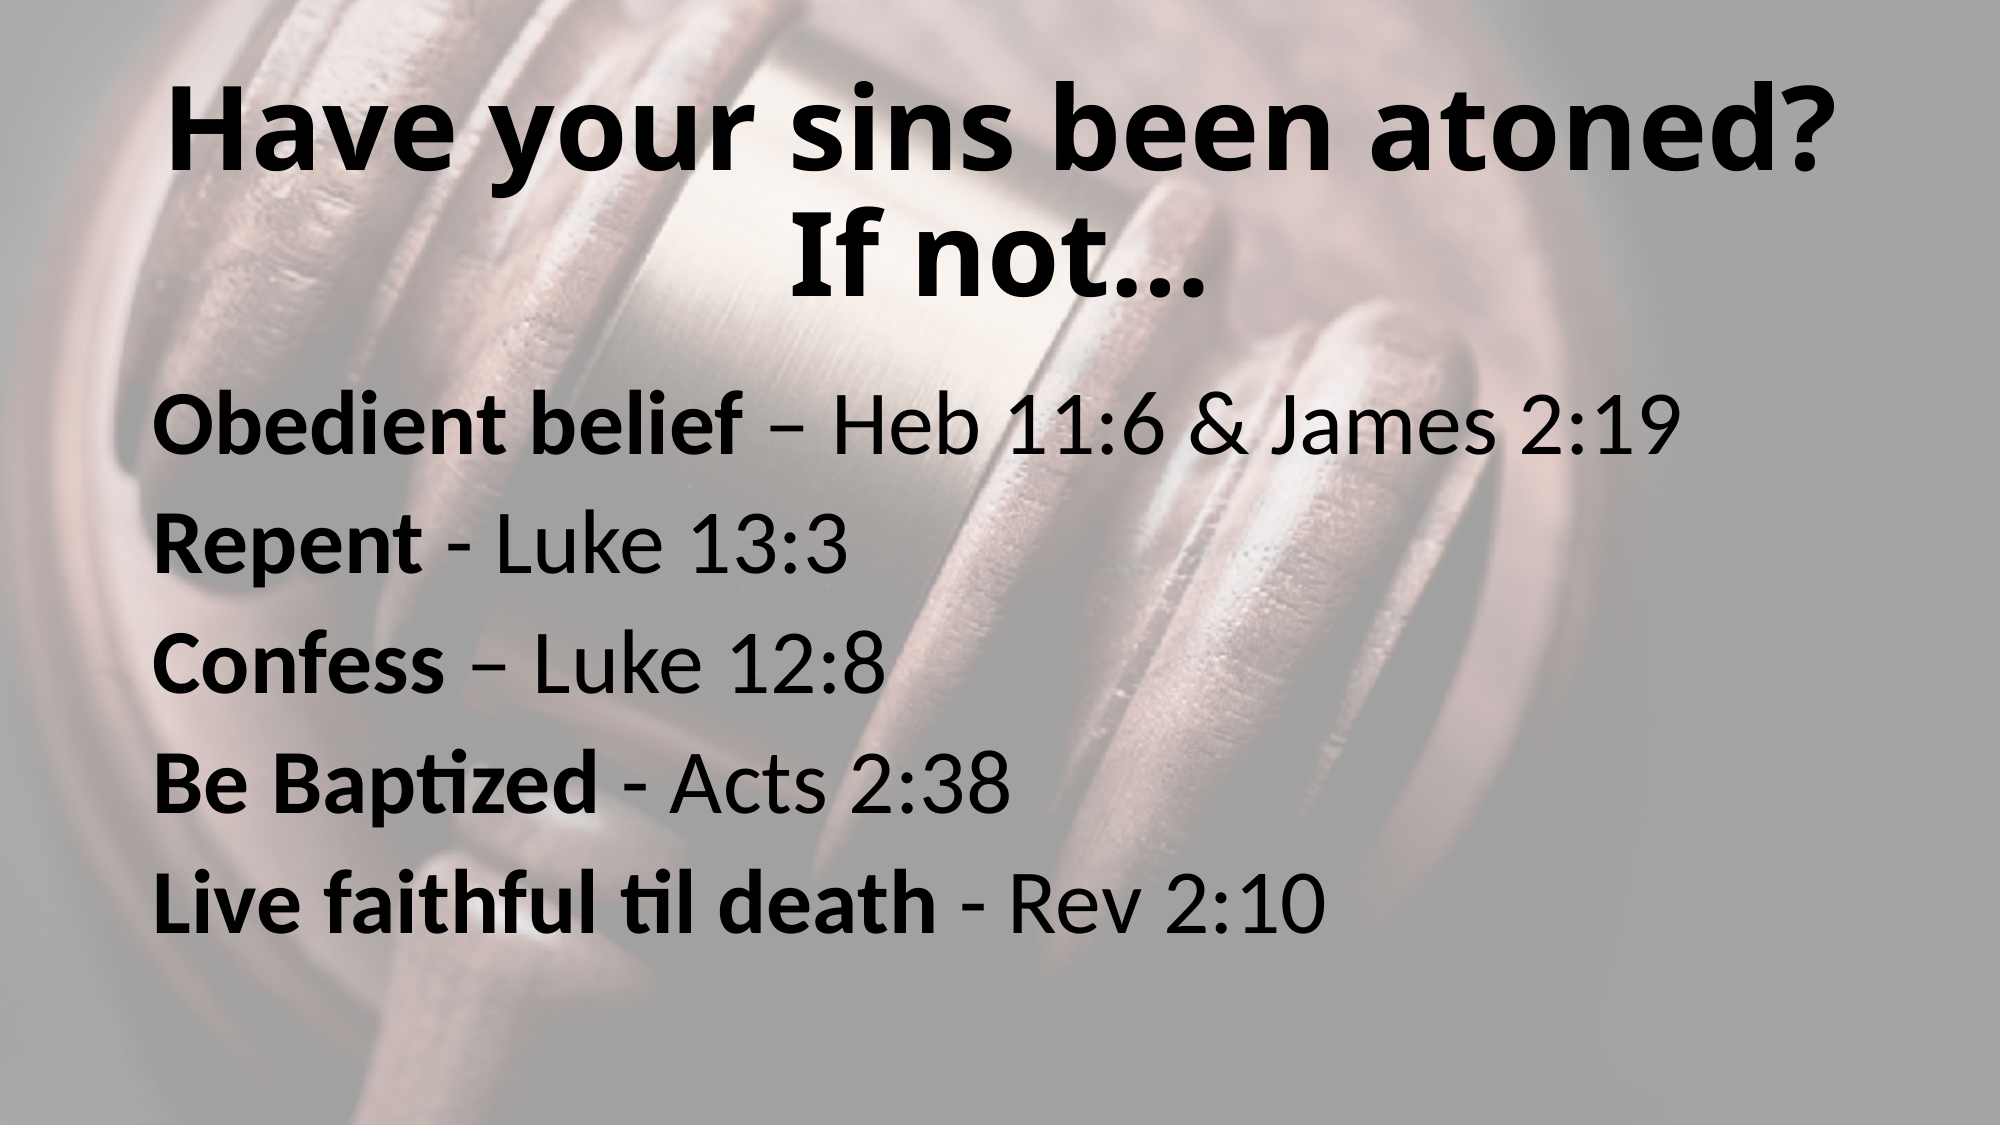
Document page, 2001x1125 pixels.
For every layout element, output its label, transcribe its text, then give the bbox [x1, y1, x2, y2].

title Have your sins been atoned? If not… [137, 53, 1863, 339]
list Obedient belief – Heb 11:6 & James 2:19 Repent - Luke 13:3 Confess – Luke 12:8 Be Baptized - Acts 2:38 Live faithful til death - Rev 2:10 [137, 367, 1863, 1015]
